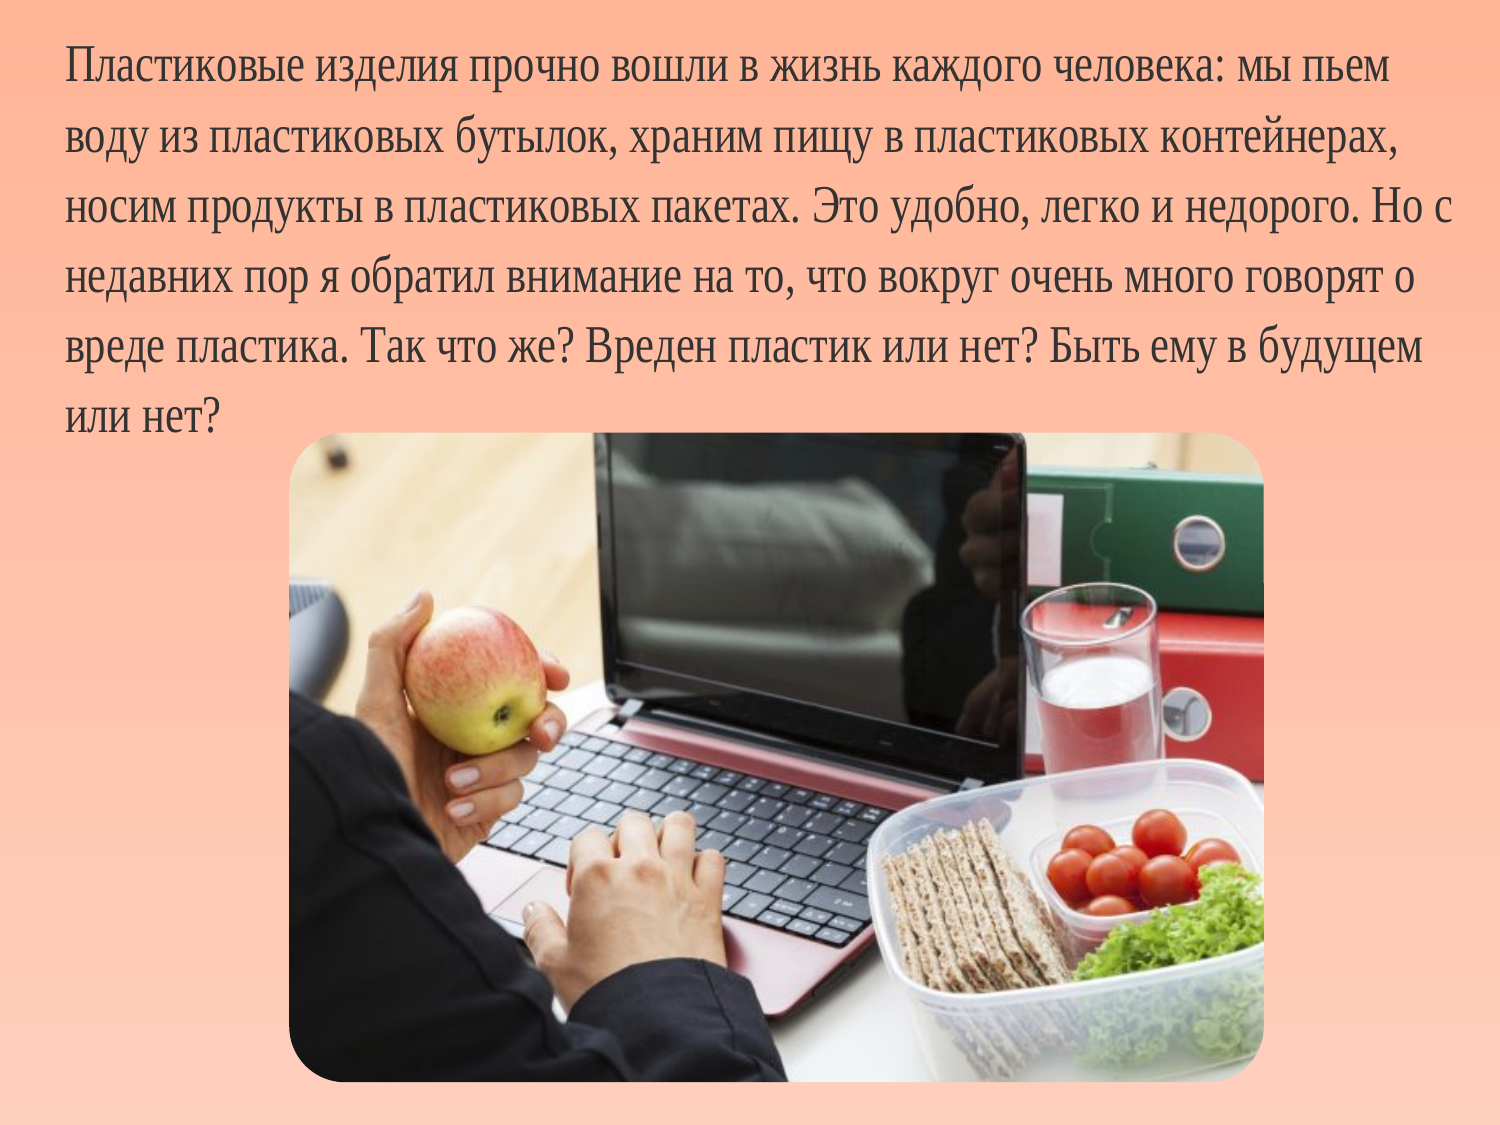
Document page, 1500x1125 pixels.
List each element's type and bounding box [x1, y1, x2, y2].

picture [288, 432, 1264, 1083]
list [64, 33, 1483, 492]
